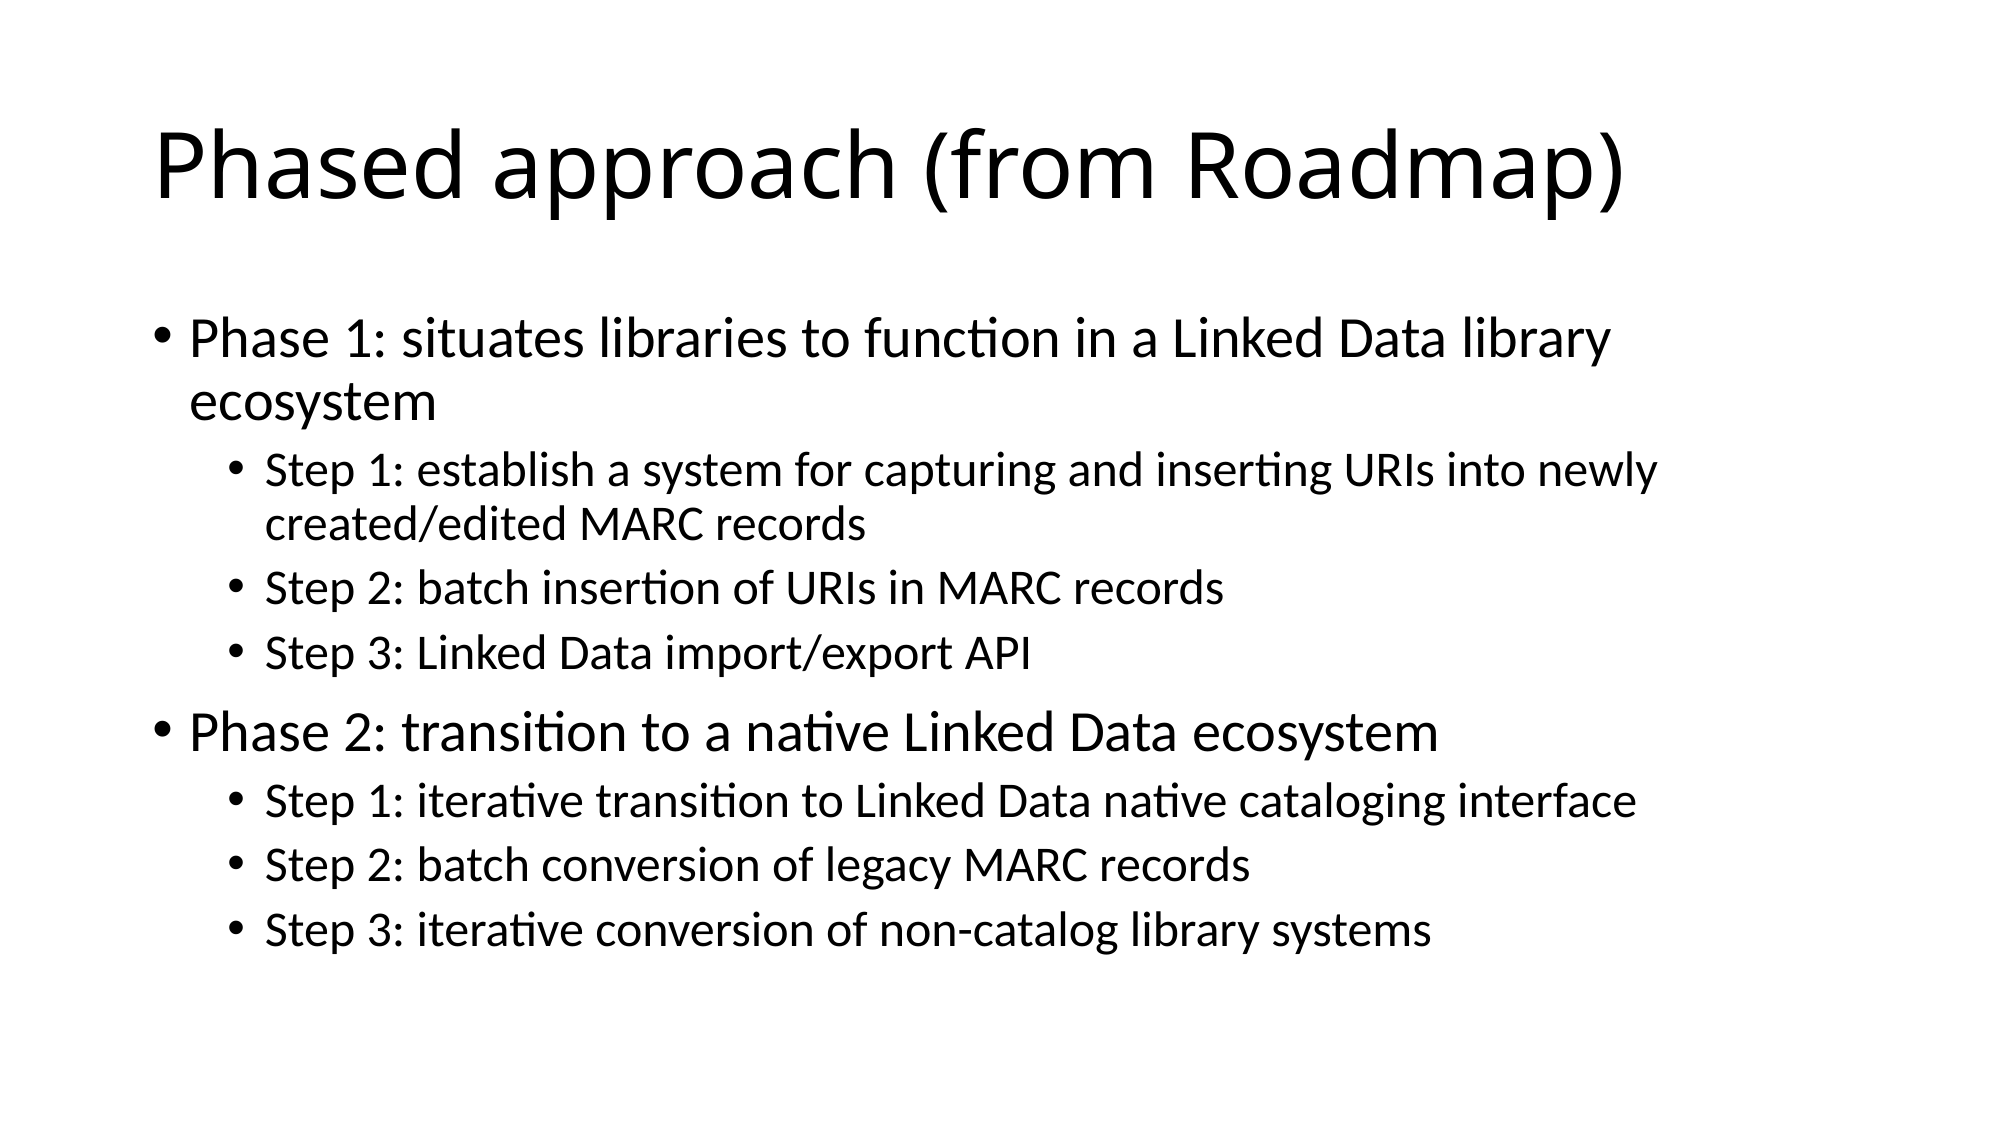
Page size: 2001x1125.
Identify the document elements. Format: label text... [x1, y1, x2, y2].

title Phased approach (from Roadmap) [137, 59, 1863, 278]
list Phase 1: situates libraries to function in a Linked Data library ecosystem Step 1: establish a system for capturing and inserting URIs into newly created/edited MARC records Step 2: batch insertion of URIs in MARC records Step 3: Linked Data import/export API Phase 2: transition to a native Linked Data ecosystem Step 1: iterative transition to Linked Data native cataloging interface Step 2: batch conversion of legacy MARC records Step 3: iterative conversion of non-catalog library systems [137, 299, 1863, 1014]
